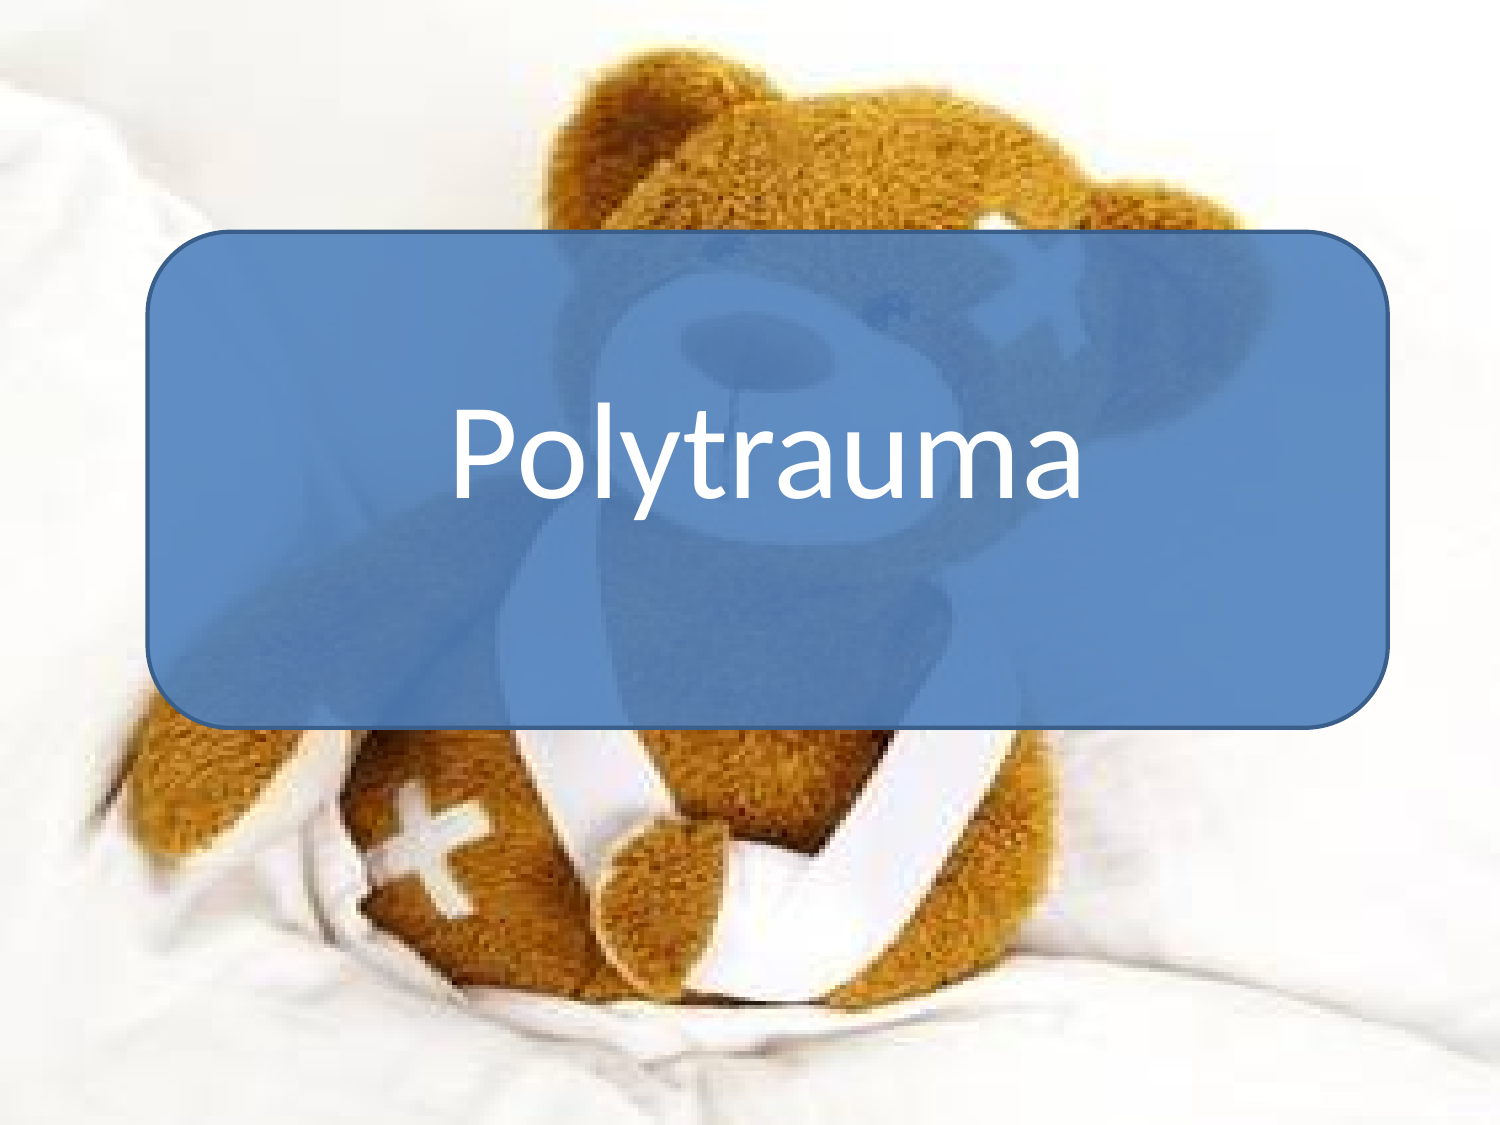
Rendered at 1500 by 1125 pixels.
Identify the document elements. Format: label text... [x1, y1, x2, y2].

text_box Polytrauma [145, 229, 1390, 730]
picture [0, 0, 1500, 1125]
